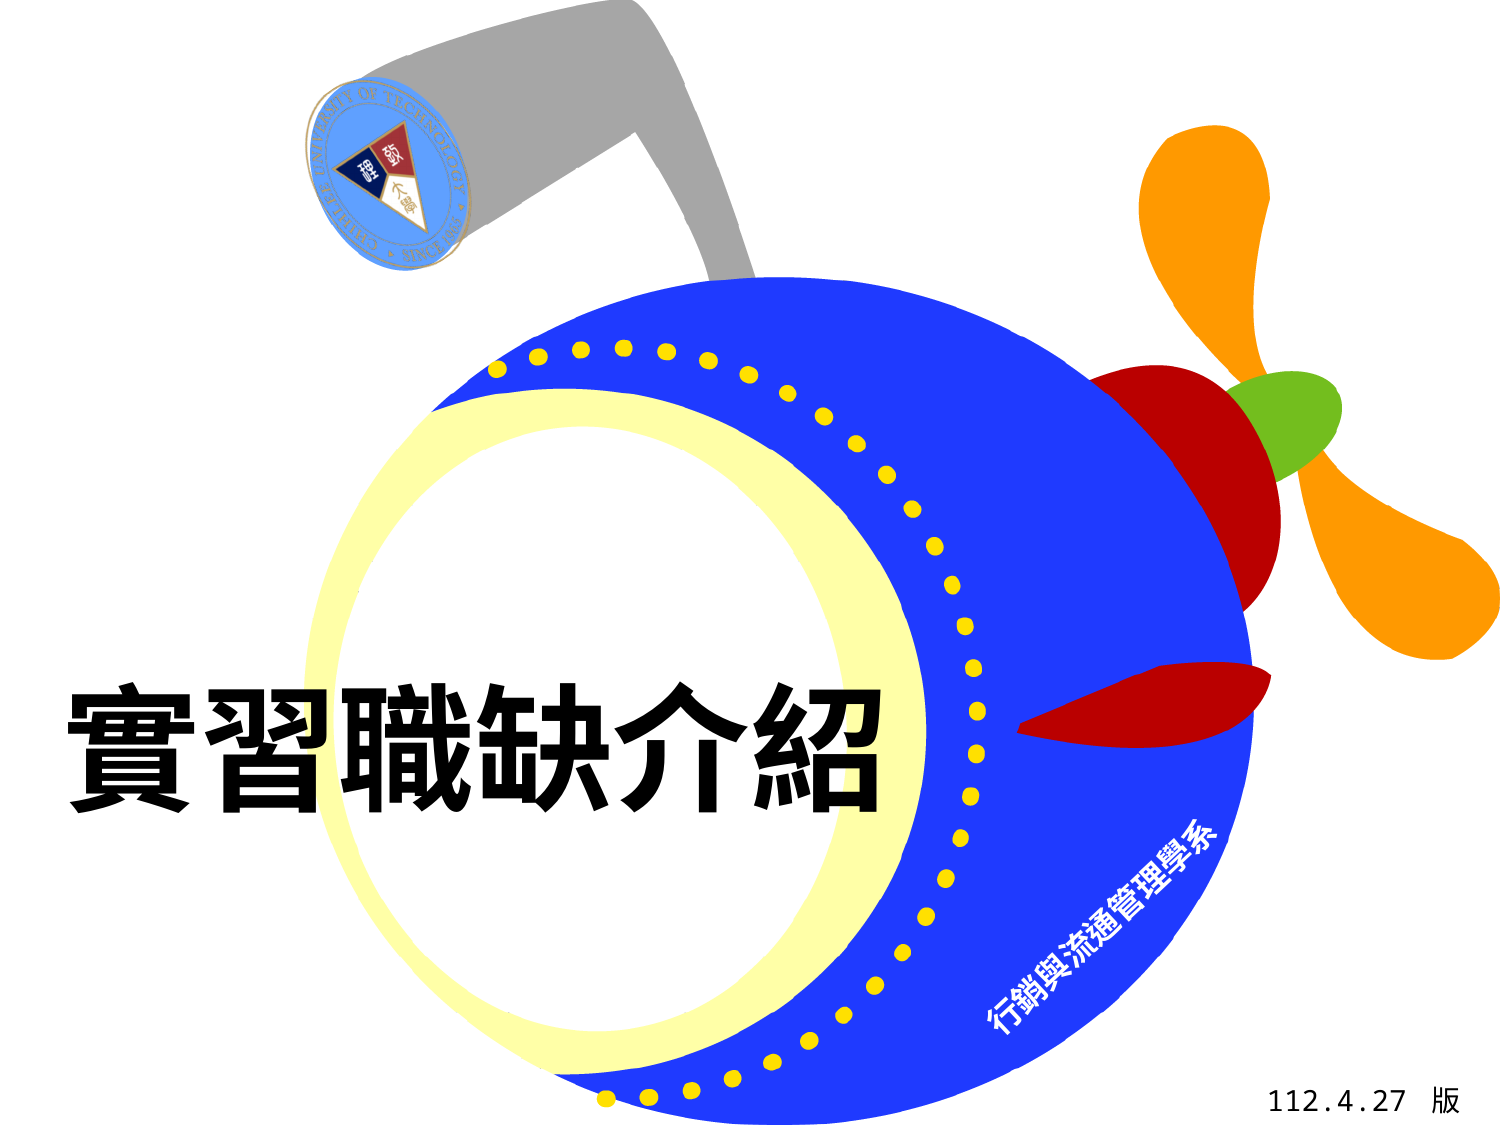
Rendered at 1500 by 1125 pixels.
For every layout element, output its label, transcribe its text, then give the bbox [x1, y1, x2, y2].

title 實習職缺介紹 [0, 527, 298, 965]
picture [272, 0, 1500, 1125]
